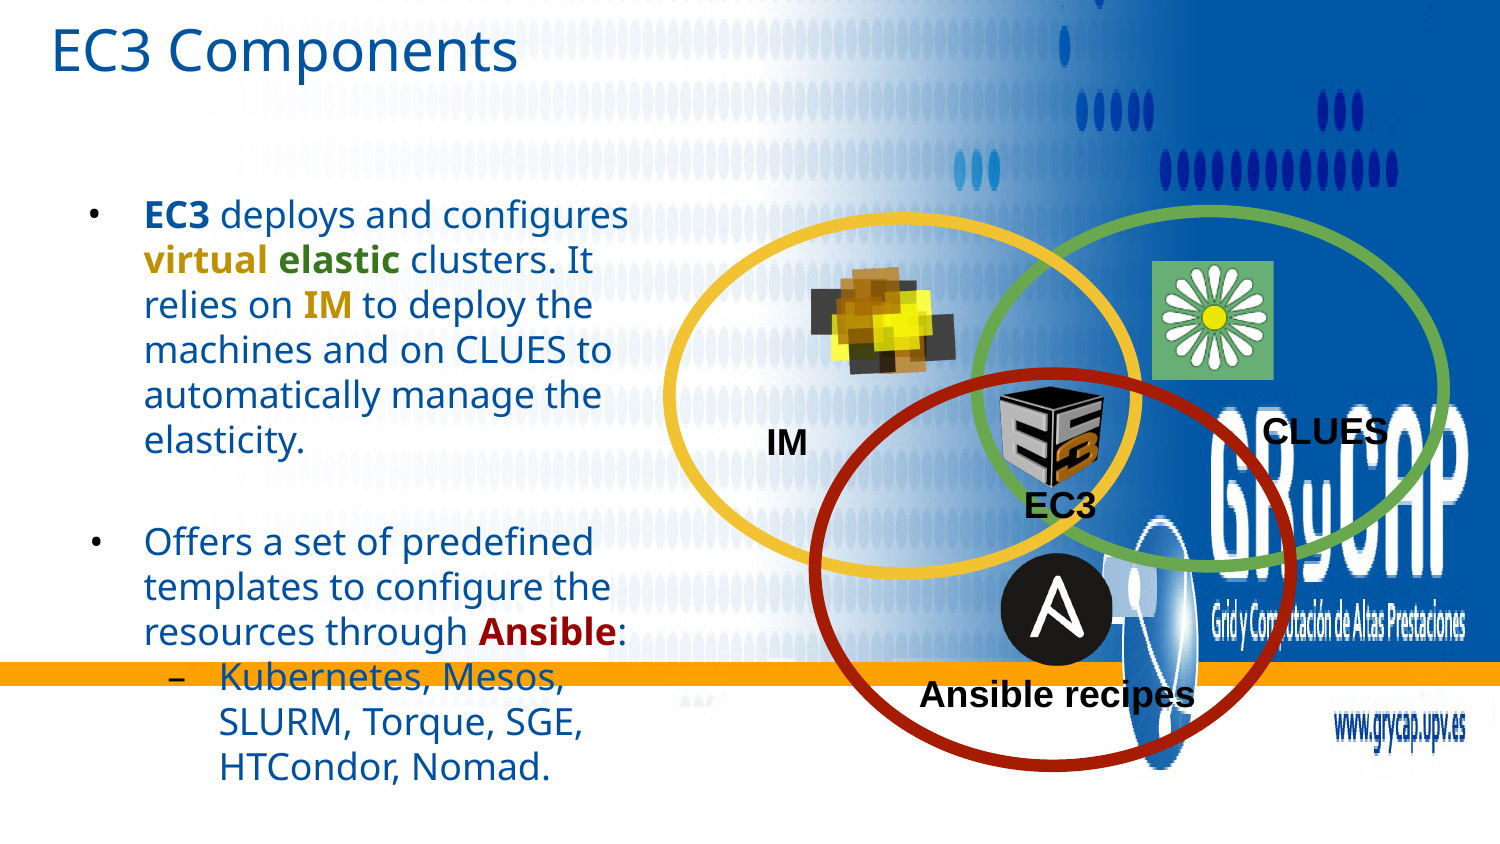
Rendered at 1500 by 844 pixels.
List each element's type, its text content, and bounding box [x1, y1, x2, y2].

list EC3 deploys and configures virtual elastic clusters. It relies on IM to deploy the machines and on CLUES to automatically manage the elasticity. Offers a set of predefined templates to configure the resources through Ansible: Kubernetes, Mesos, SLURM, Torque, SGE, HTCondor, Nomad. [68, 175, 654, 780]
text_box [669, 210, 1444, 767]
picture [0, 0, 1500, 844]
title EC3 Components [35, 0, 1062, 106]
